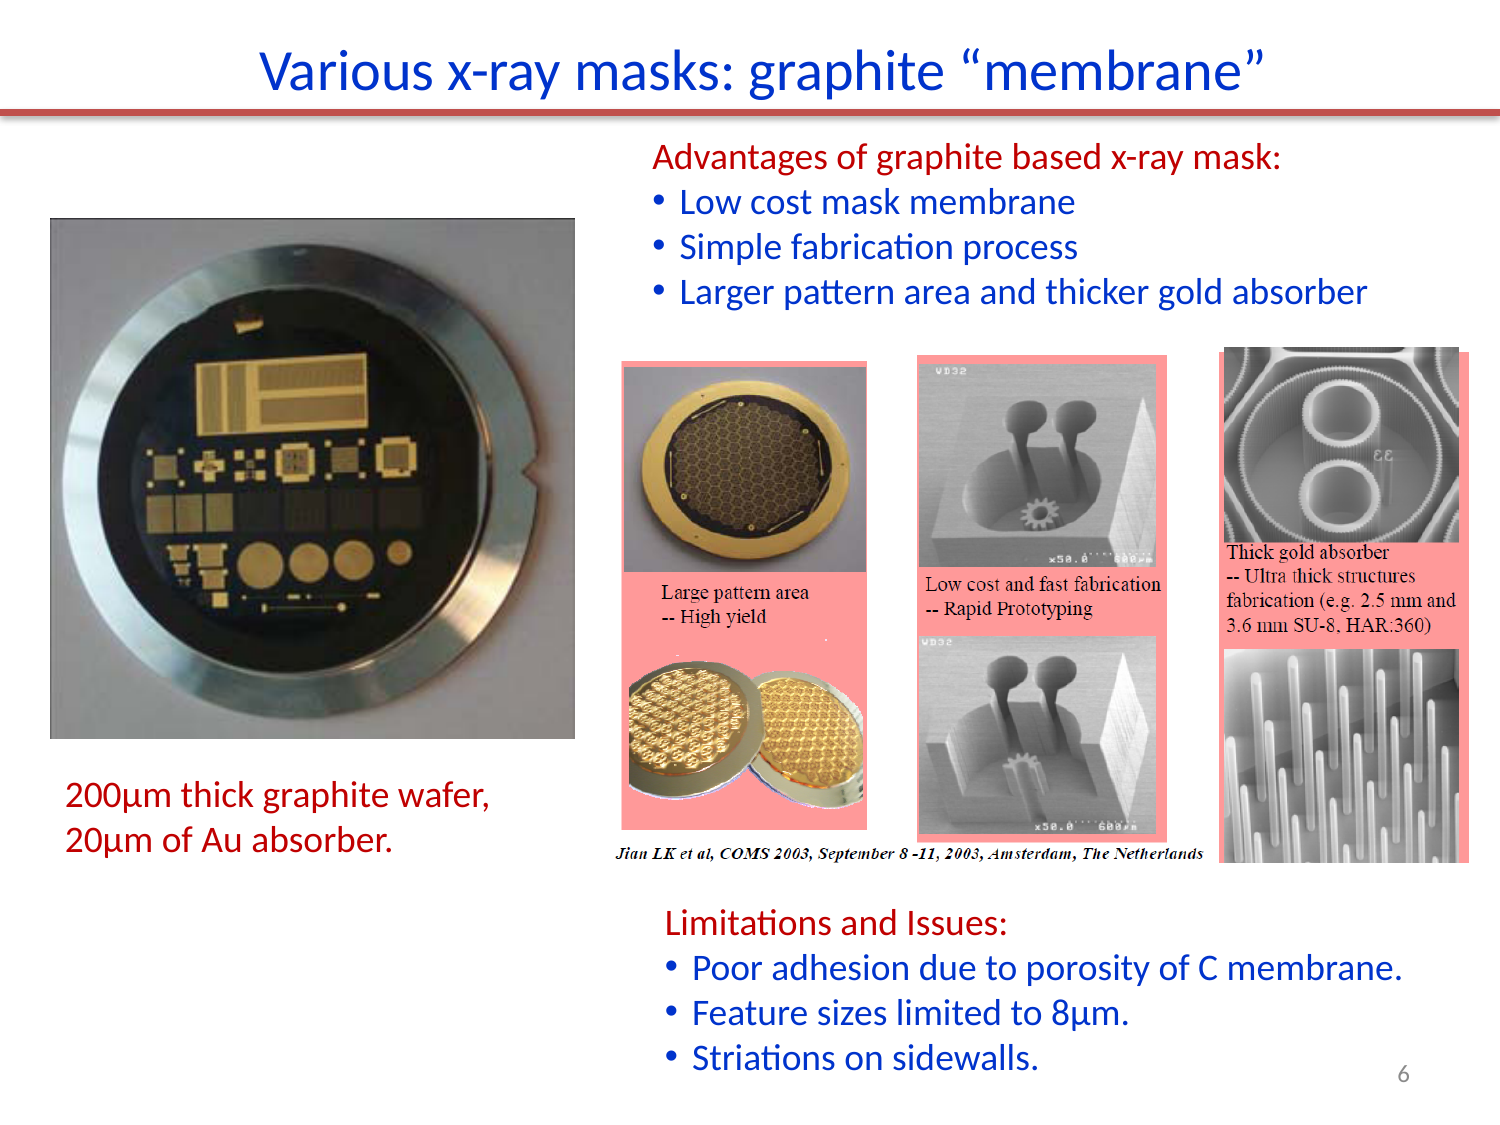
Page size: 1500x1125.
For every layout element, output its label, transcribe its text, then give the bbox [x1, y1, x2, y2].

slide_number 6 [1074, 1042, 1425, 1103]
text_box Limitations and Issues: Poor adhesion due to porosity of C membrane. Feature sizes limited to 8μm. Striations on sidewalls. [650, 890, 1438, 1086]
text_box 200μm thick graphite wafer, 20μm of Au absorber. [50, 762, 525, 868]
picture [49, 218, 576, 739]
text_box Various x-ray masks: graphite “membrane” [244, 24, 1283, 108]
text_box Advantages of graphite based x-ray mask: Low cost mask membrane Simple fabrication process Larger pattern area and thicker gold absorber [637, 124, 1388, 320]
picture [612, 343, 1472, 863]
